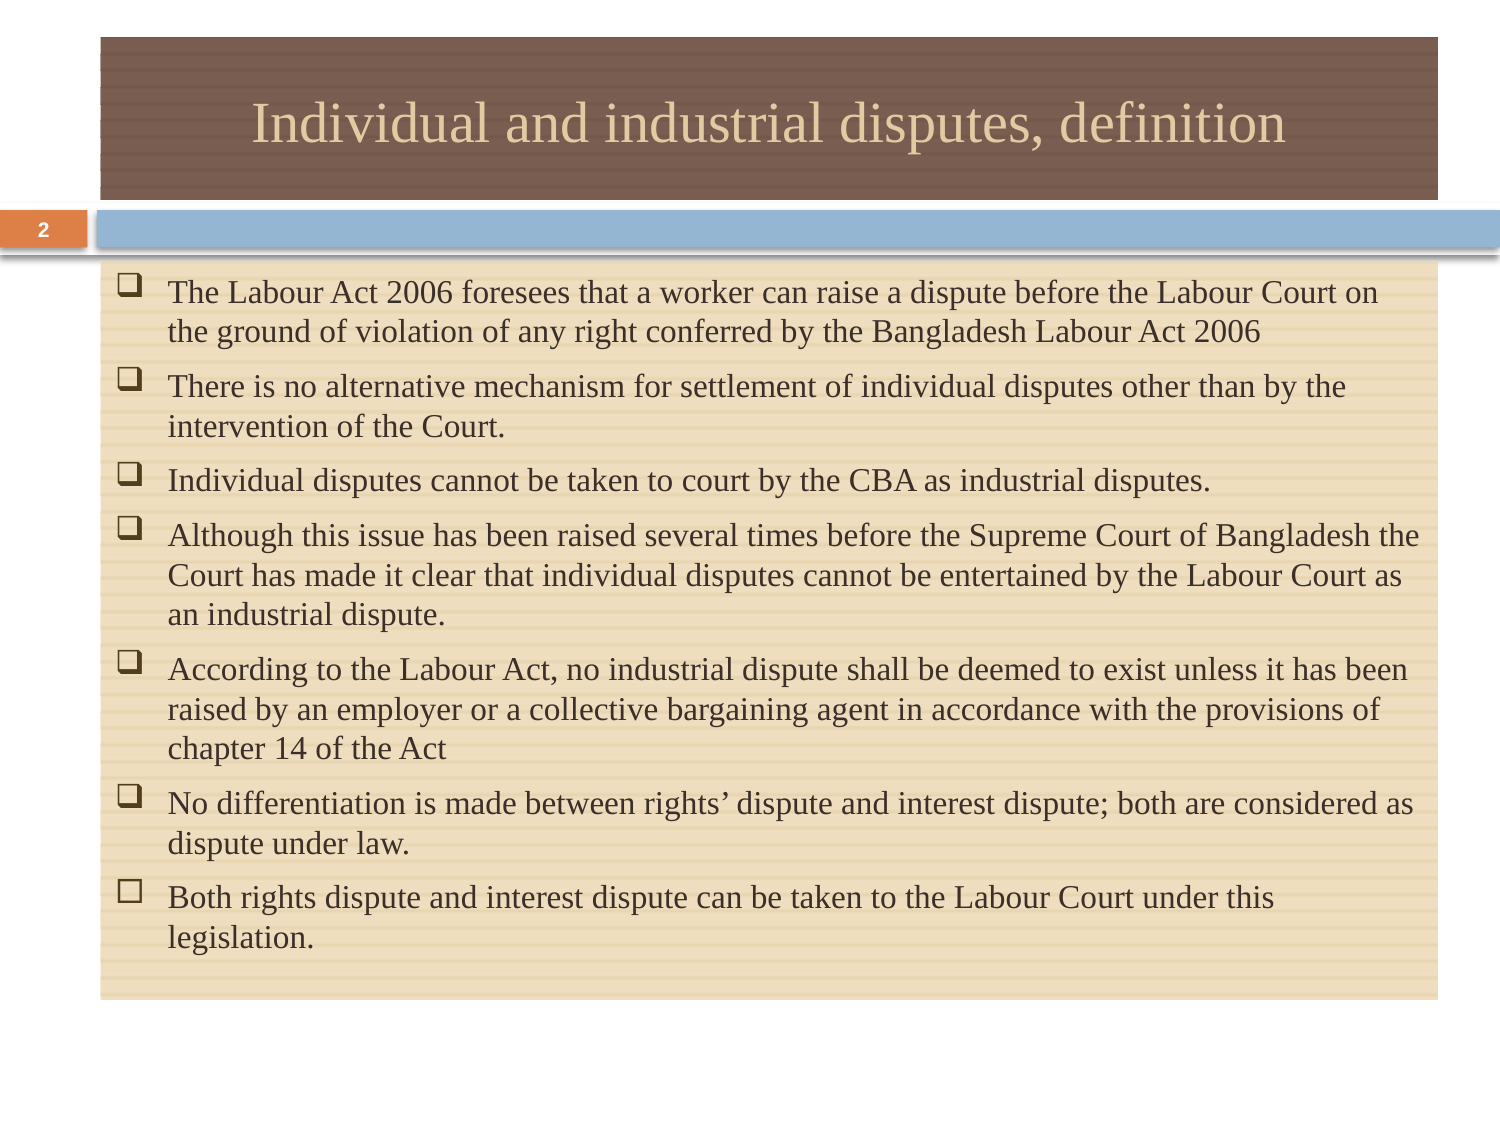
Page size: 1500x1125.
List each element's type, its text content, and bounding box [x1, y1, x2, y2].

slide_number 2 [0, 208, 88, 249]
title Individual and industrial disputes, definition [100, 37, 1438, 200]
list The Labour Act 2006 foresees that a worker can raise a dispute before the Labour Court on the ground of violation of any right conferred by the Bangladesh Labour Act 2006 There is no alternative mechanism for settlement of individual disputes other than by the intervention of the Court. Individual disputes cannot be taken to court by the CBA as industrial disputes. Although this issue has been raised several times before the Supreme Court of Bangladesh the Court has made it clear that individual disputes cannot be entertained by the Labour Court as an industrial dispute. According to the Labour Act, no industrial dispute shall be deemed to exist unless it has been raised by an employer or a collective bargaining agent in accordance with the provisions of chapter 14 of the Act No differentiation is made between rights’ dispute and interest dispute; both are considered as dispute under law. Both rights dispute and interest dispute can be taken to the Labour Court under this legislation. [100, 262, 1438, 1000]
